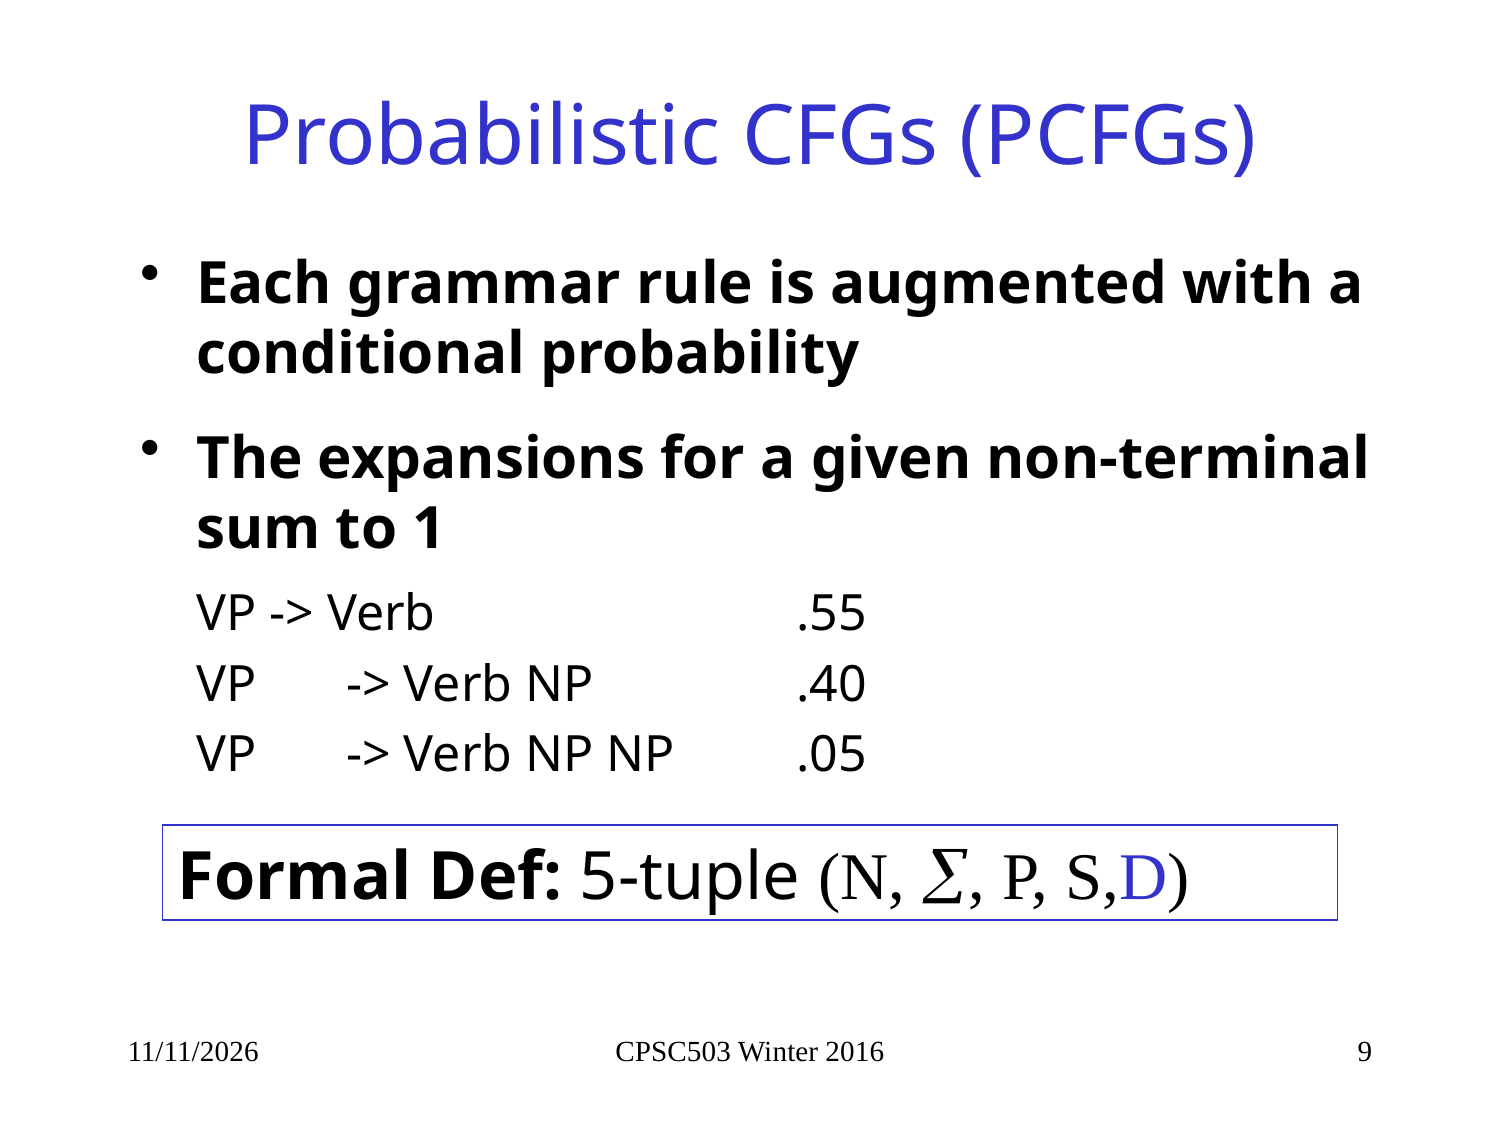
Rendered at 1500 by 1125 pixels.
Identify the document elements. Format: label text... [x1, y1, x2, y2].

footer CPSC503 Winter 2016 [512, 1024, 988, 1101]
title Probabilistic CFGs (PCFGs) [112, 37, 1388, 226]
slide_number 9 [1074, 1024, 1388, 1101]
list Each grammar rule is augmented with a conditional probability [124, 237, 1401, 426]
text_box The expansions for a given non-terminal sum to 1 VP -> Verb .55 VP -> Verb NP .40 VP -> Verb NP NP .05 [124, 412, 1400, 800]
text_box Formal Def: 5-tuple (N, , P, S,D) [162, 824, 1338, 920]
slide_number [112, 1024, 426, 1101]
